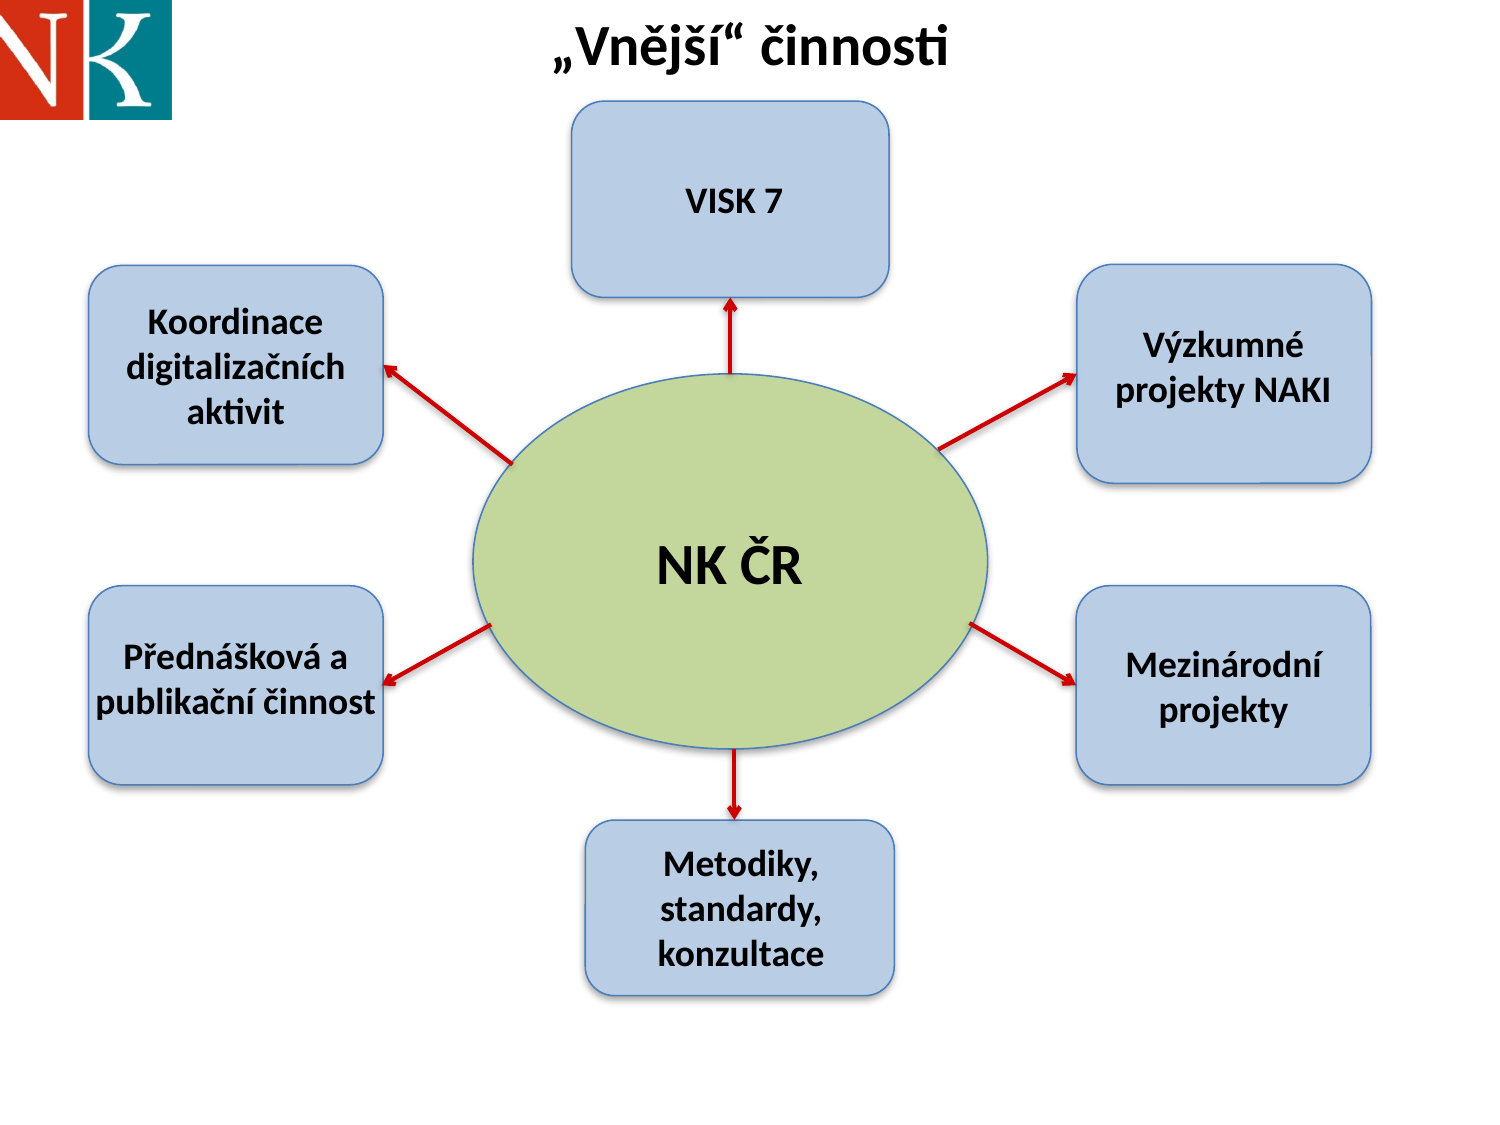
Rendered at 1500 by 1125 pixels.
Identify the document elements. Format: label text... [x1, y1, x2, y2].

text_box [383, 364, 513, 465]
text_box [381, 624, 492, 686]
text_box [590, 819, 890, 832]
text_box Přednášková a publikační činnost [66, 624, 406, 730]
text_box Metodiky, standardy, konzultace [571, 832, 911, 982]
text_box Výzkumné projekty NAKI [1065, 312, 1382, 418]
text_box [937, 373, 1078, 450]
text_box „Vnější“ činnosti [173, 0, 1500, 85]
text_box VISK 7 [550, 168, 919, 229]
text_box [88, 439, 377, 466]
text_box [588, 982, 891, 997]
text_box [87, 730, 384, 786]
picture [0, 0, 172, 120]
text_box [1075, 737, 1372, 786]
text_box [1077, 418, 1373, 485]
text_box [472, 373, 989, 750]
text_box Mezinárodní projekty [1053, 632, 1394, 737]
text_box [1076, 263, 1373, 312]
text_box Koordinace digitalizačních aktivit [77, 289, 395, 439]
text_box [1075, 584, 1372, 632]
text_box NK ČR [491, 518, 970, 604]
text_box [969, 622, 1077, 686]
text_box [570, 100, 890, 168]
text_box [570, 229, 890, 299]
text_box [89, 264, 383, 289]
text_box [87, 584, 384, 624]
